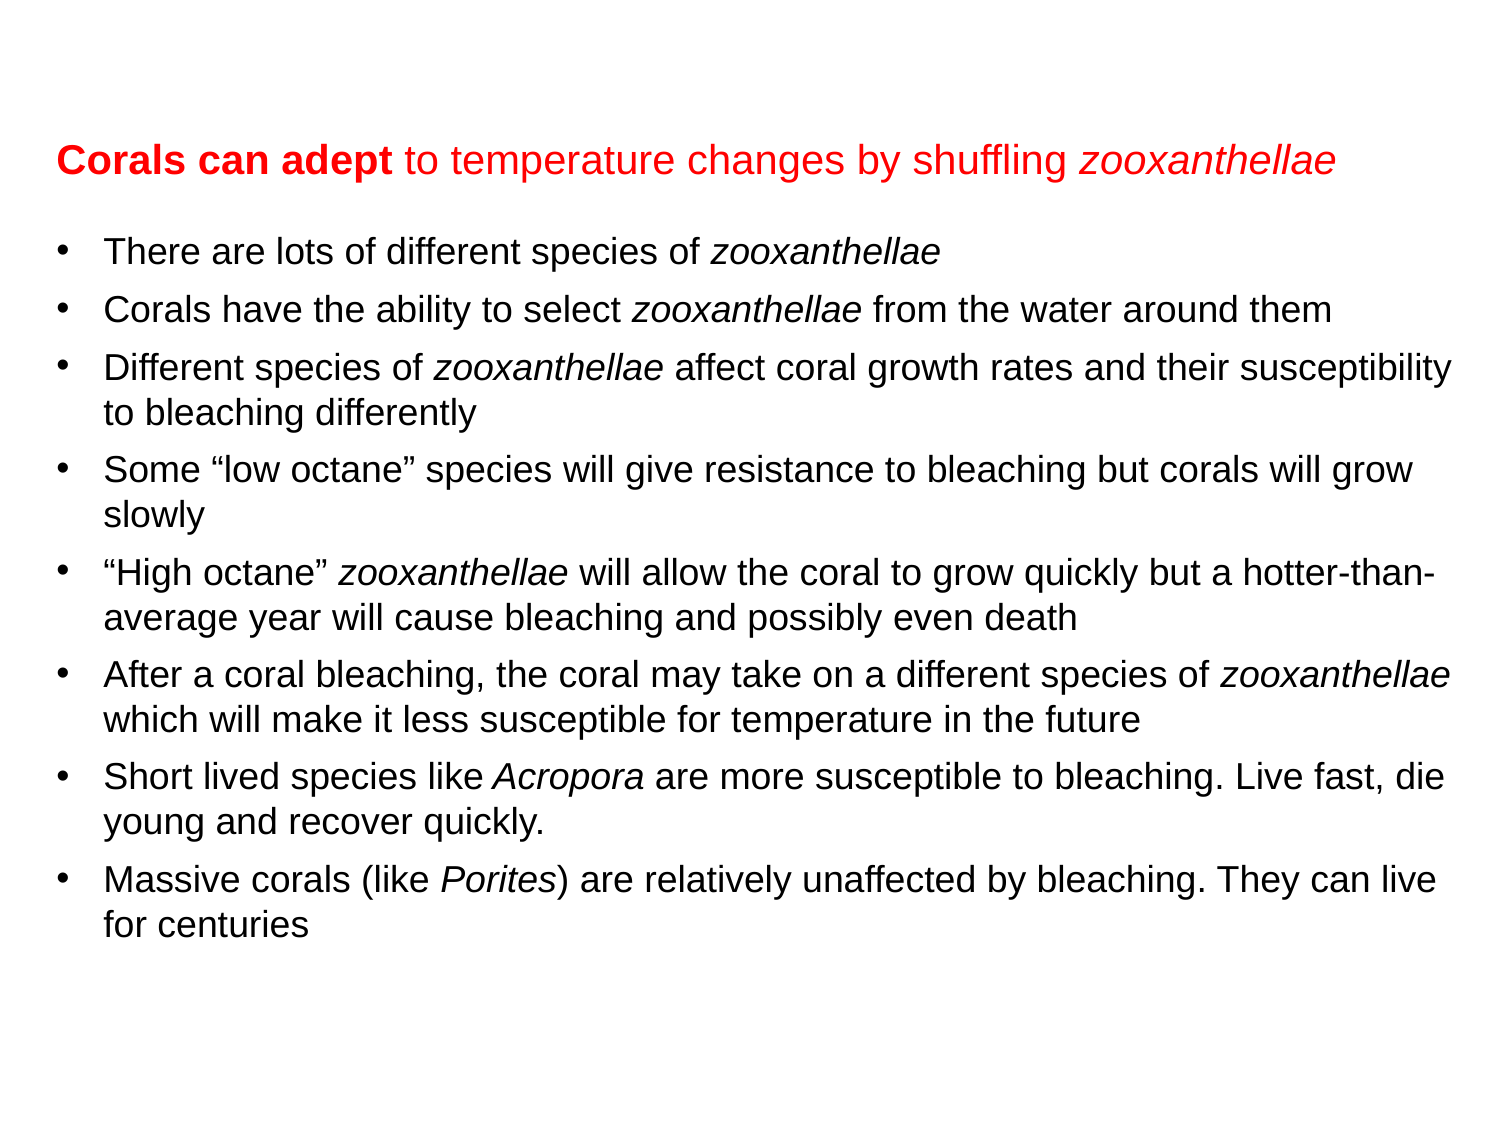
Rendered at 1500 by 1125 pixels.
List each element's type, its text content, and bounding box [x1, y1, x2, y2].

text_box Corals can adept to temperature changes by shuffling zooxanthellae There are lots of different species of zooxanthellae Corals have the ability to select zooxanthellae from the water around them Different species of zooxanthellae affect coral growth rates and their susceptibility to bleaching differently Some “low octane” species will give resistance to bleaching but corals will grow slowly “High octane” zooxanthellae will allow the coral to grow quickly but a hotter-than-average year will cause bleaching and possibly even death After a coral bleaching, the coral may take on a different species of zooxanthellae which will make it less susceptible for temperature in the future Short lived species like Acropora are more susceptible to bleaching. Live fast, die young and recover quickly. Massive corals (like Porites) are relatively unaffected by bleaching. They can live for centuries [41, 125, 1469, 953]
